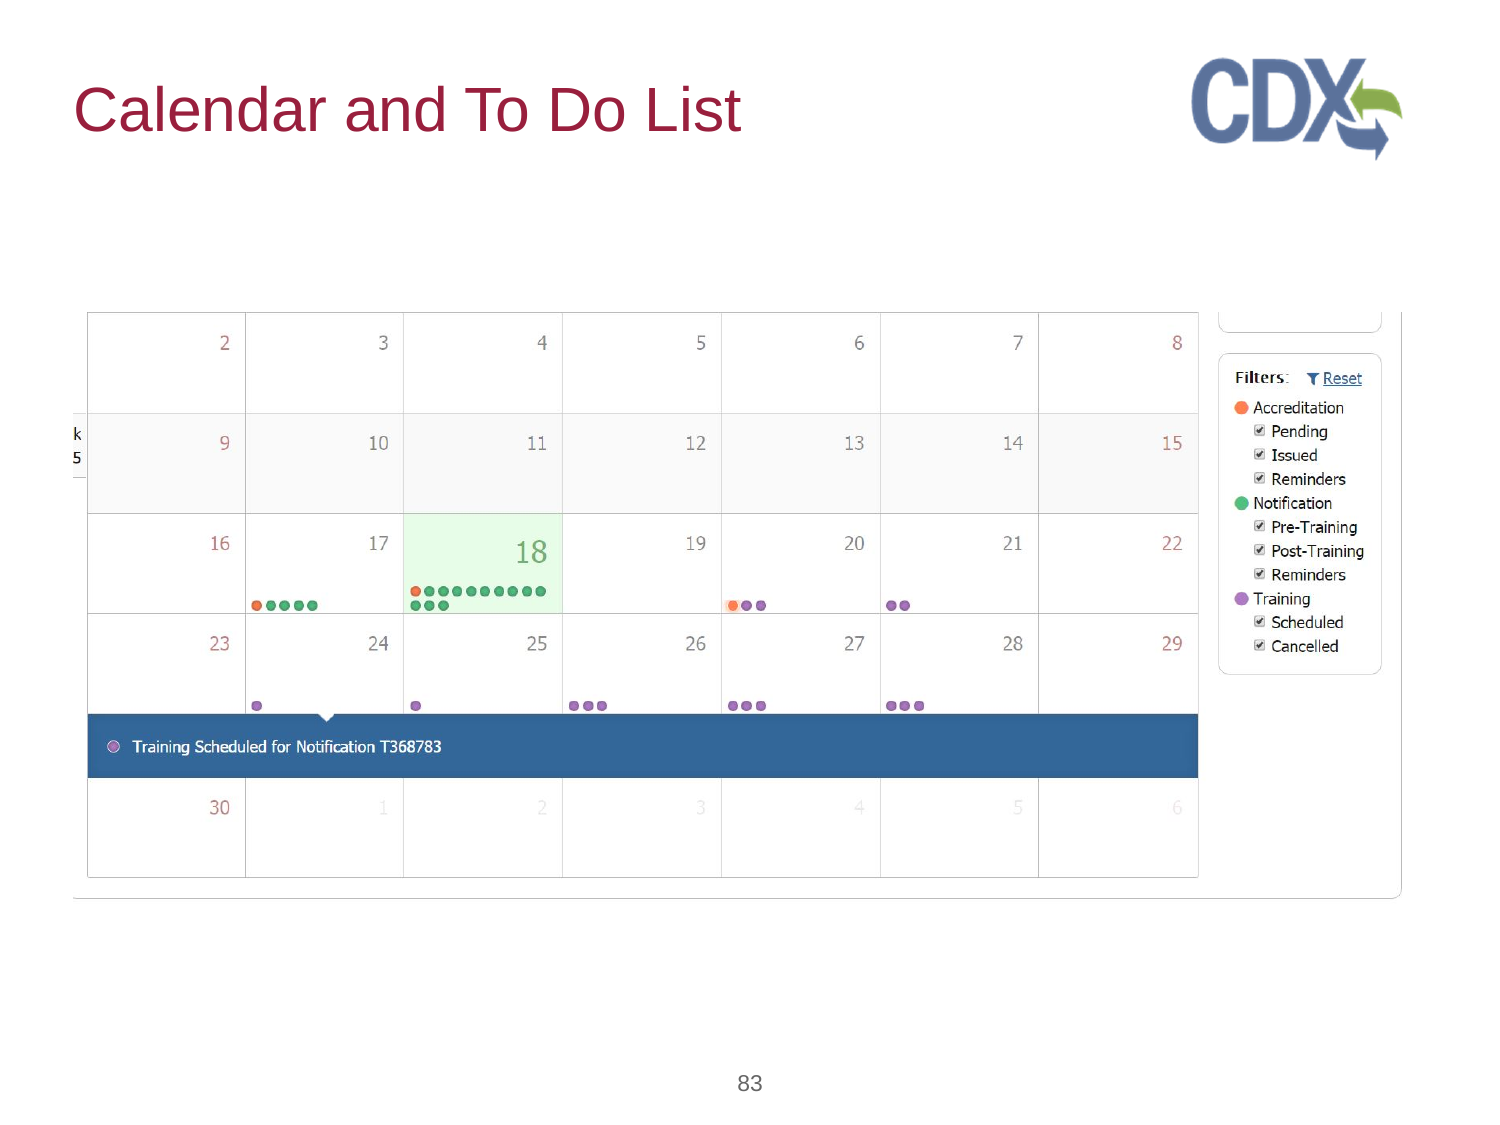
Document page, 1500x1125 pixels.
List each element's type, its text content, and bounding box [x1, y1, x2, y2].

picture [1167, 24, 1426, 182]
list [73, 312, 1428, 904]
title Calendar and To Do List [73, 30, 1425, 182]
slide_number 83 [686, 1068, 814, 1109]
